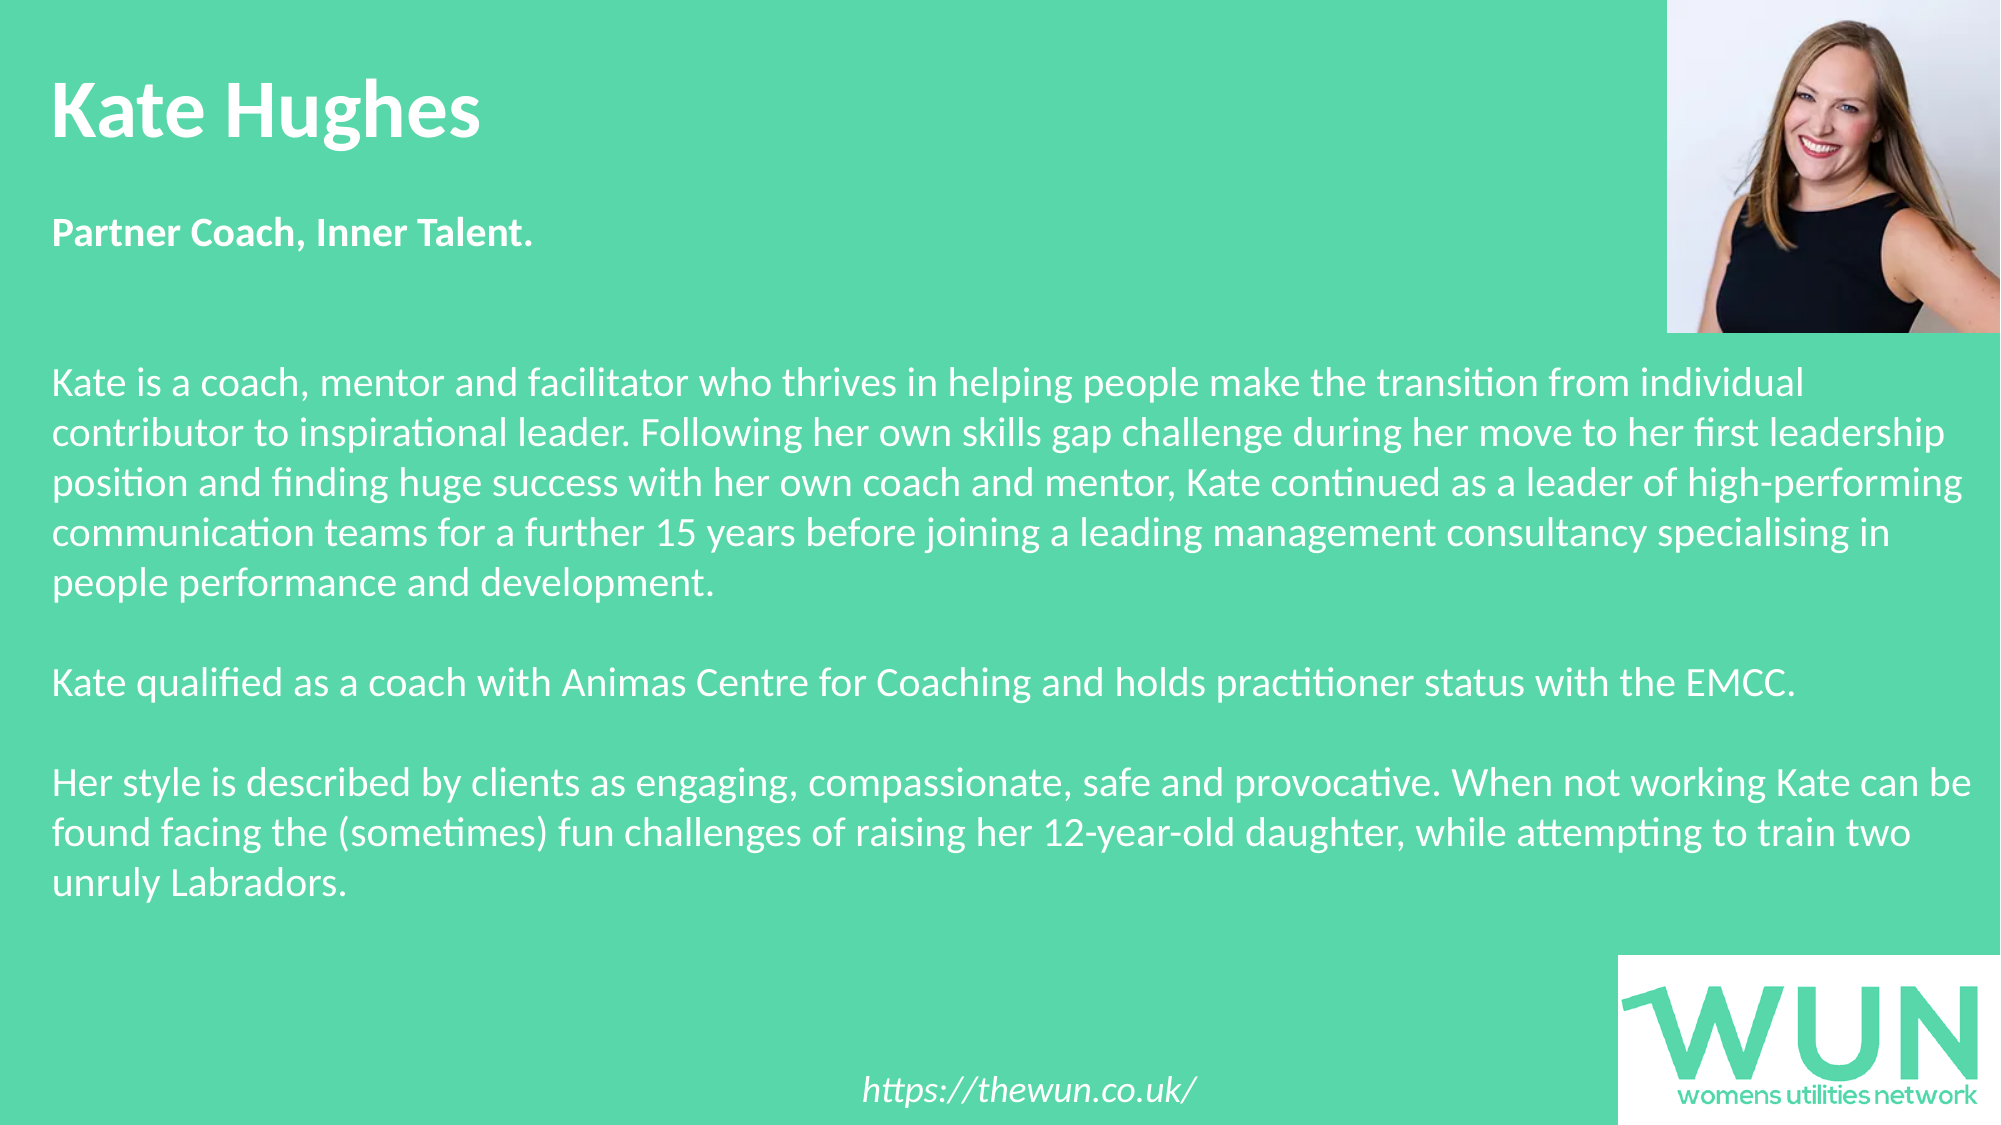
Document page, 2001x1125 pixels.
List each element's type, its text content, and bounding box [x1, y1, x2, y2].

picture [1618, 955, 2000, 1125]
text_box Kate Hughes [36, 47, 1427, 163]
picture [1667, 0, 2000, 333]
text_box https://thewun.co.uk/ [830, 1057, 1227, 1118]
text_box Partner Coach, Inner Talent. Kate is a coach, mentor and facilitator who thrives in helping people make the transition from individual contributor to inspirational leader. Following her own skills gap challenge during her move to her first leadership position and finding huge success with her own coach and mentor, Kate continued as a leader of high-performing communication teams for a further 15 years before joining a leading management consultancy specialising in people performance and development. Kate qualified as a coach with Animas Centre for Coaching and holds practitioner status with the EMCC. Her style is described by clients as engaging, compassionate, safe and provocative. When not working Kate can be found facing the (sometimes) fun challenges of raising her 12-year-old daughter, while attempting to train two unruly Labradors. [36, 197, 2000, 1083]
